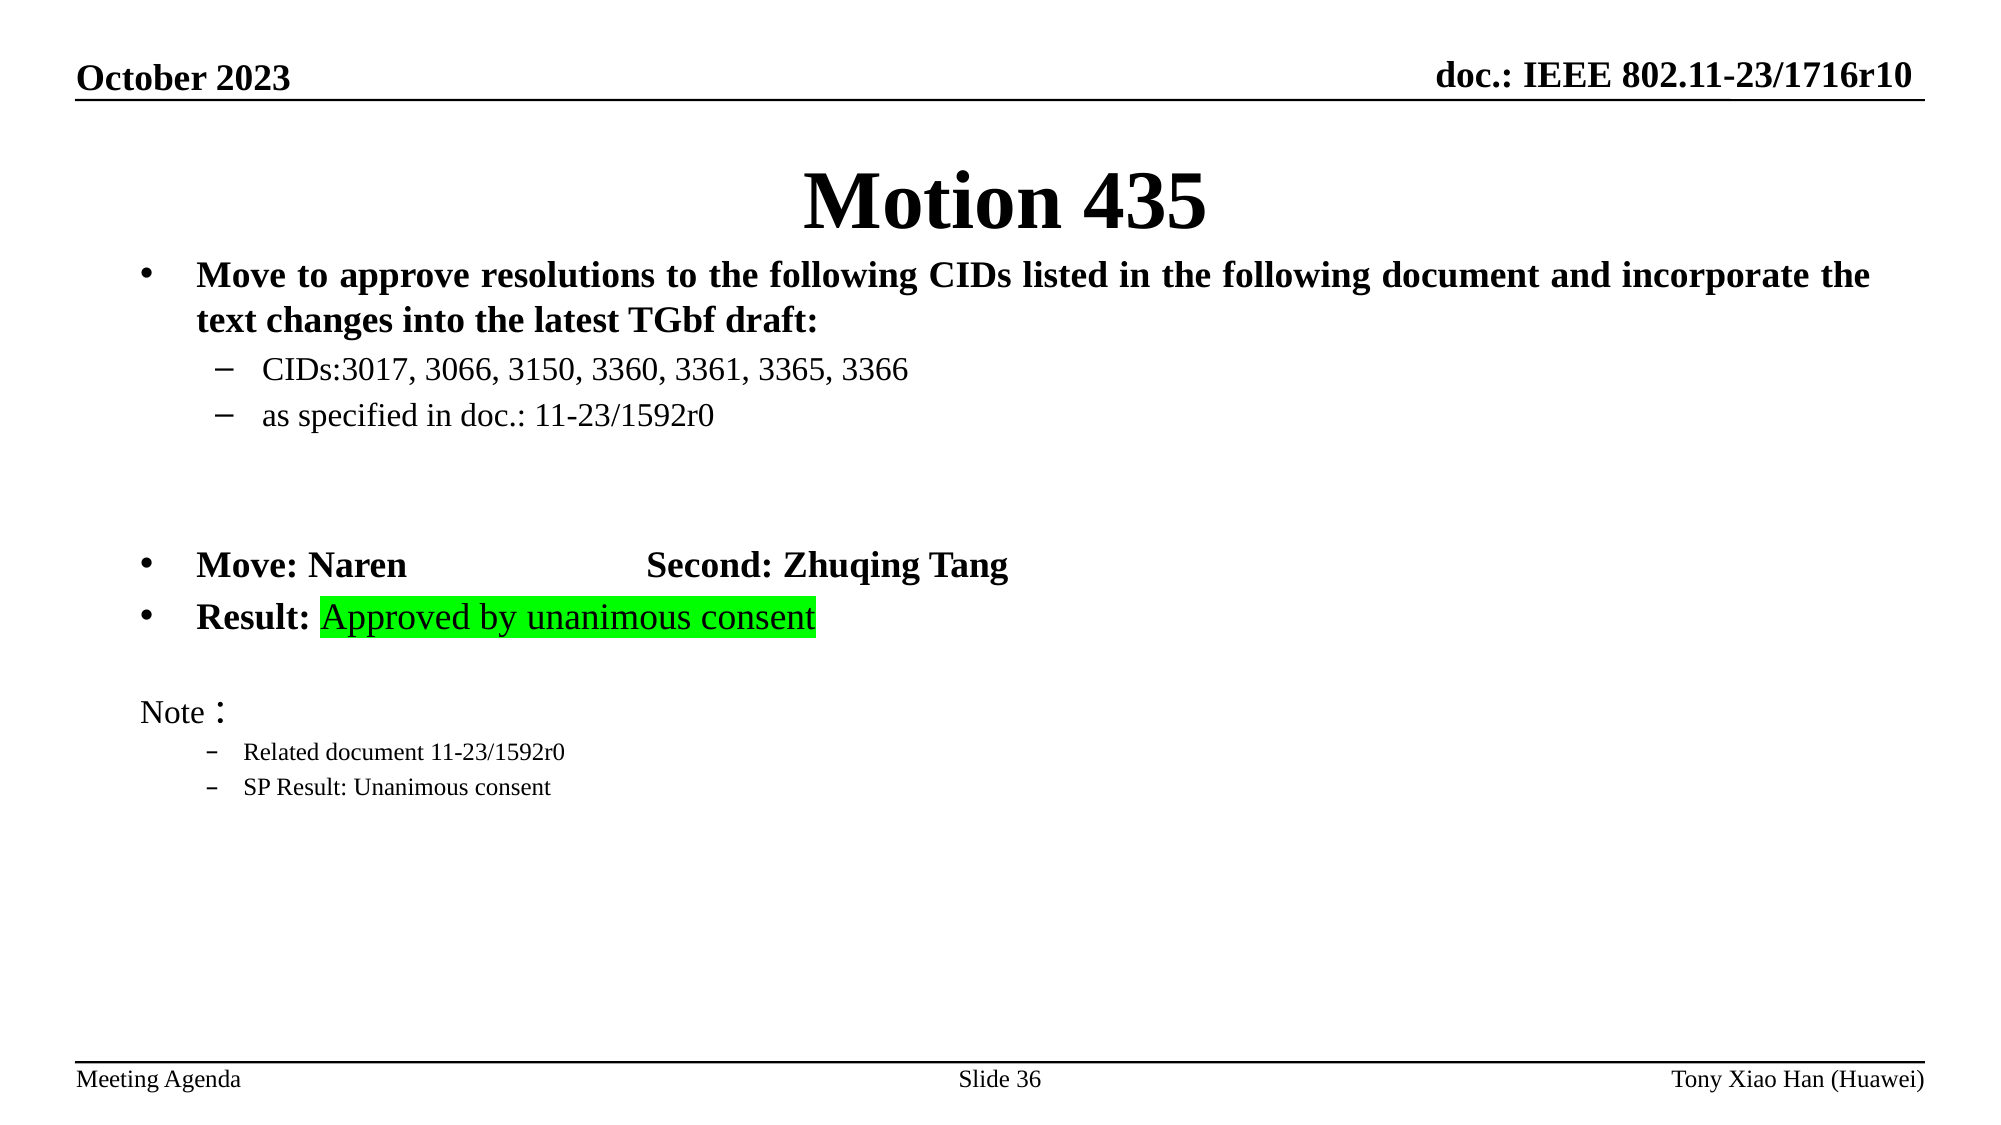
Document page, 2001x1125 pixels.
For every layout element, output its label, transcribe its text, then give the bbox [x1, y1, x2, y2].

text_box Motion 435 [368, 137, 1644, 212]
text_box Move to approve resolutions to the following CIDs listed in the following document and incorporate the text changes into the latest TGbf draft: CIDs:3017, 3066, 3150, 3360, 3361, 3365, 3366 as specified in doc.: 11-23/1592r0 Move: Naren Second: Zhuqing Tang Result: Approved by unanimous consent Note： Related document 11-23/1592r0 SP Result: Unanimous consent [125, 212, 1888, 988]
